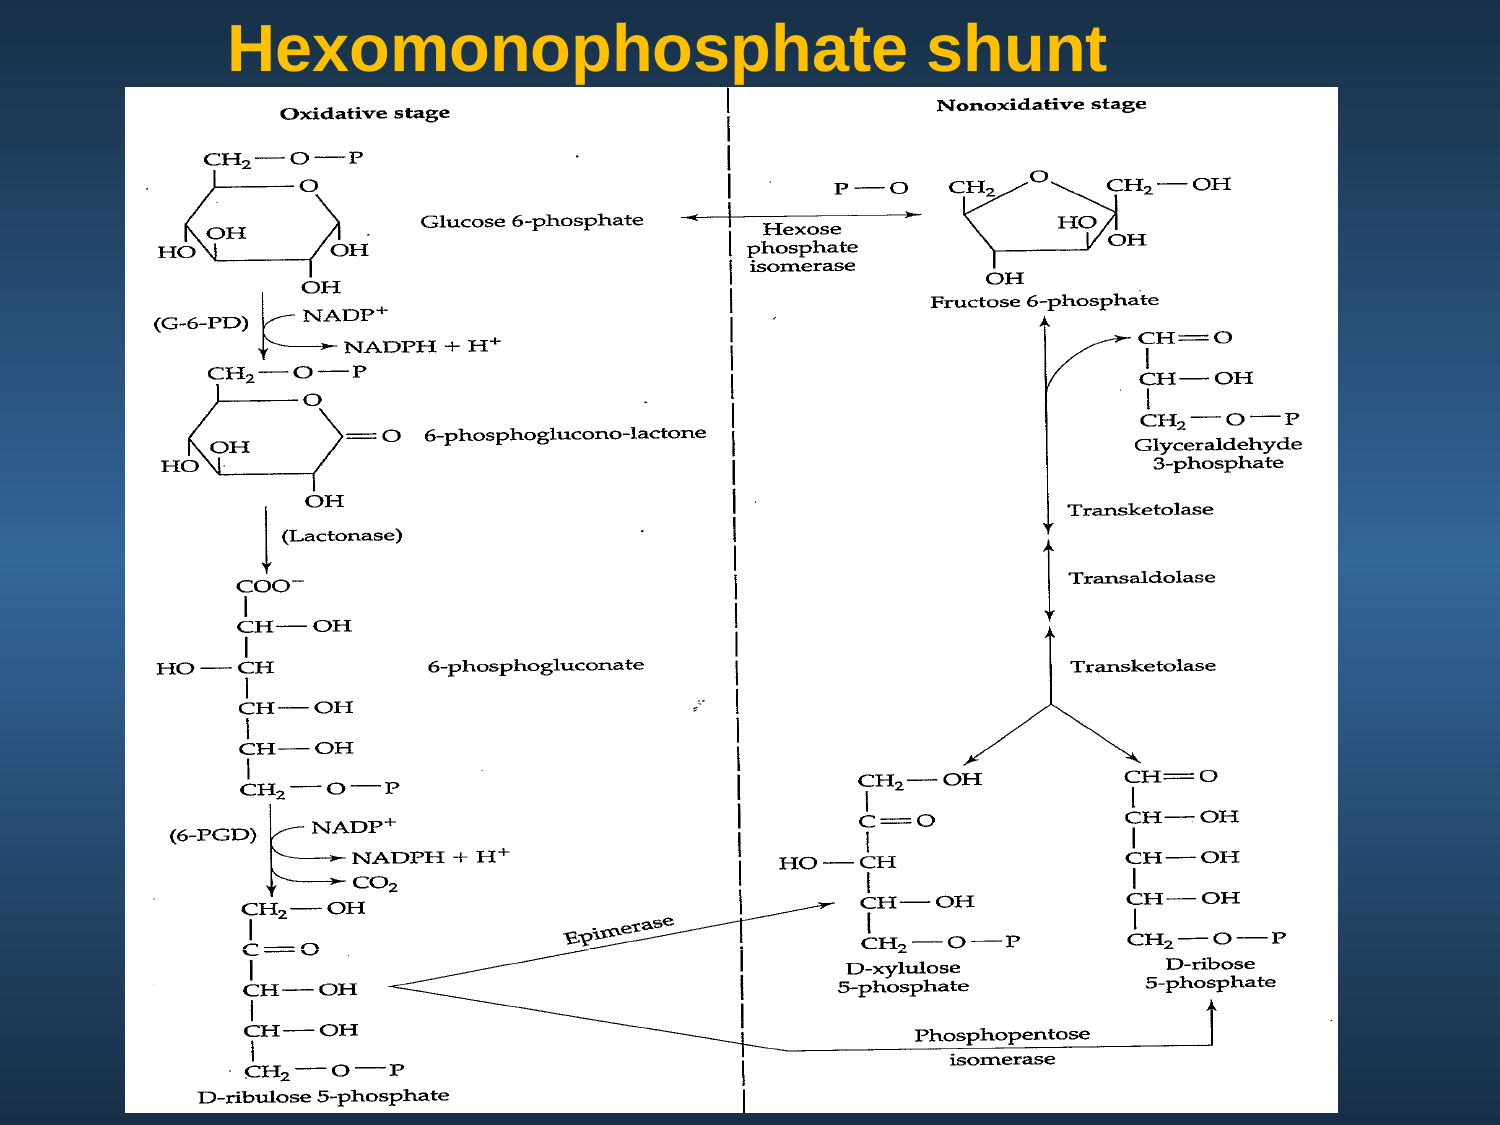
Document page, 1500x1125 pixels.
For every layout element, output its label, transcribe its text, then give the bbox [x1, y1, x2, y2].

picture [124, 87, 1338, 1113]
text_box Hexomonophosphate shunt [212, 12, 1375, 92]
